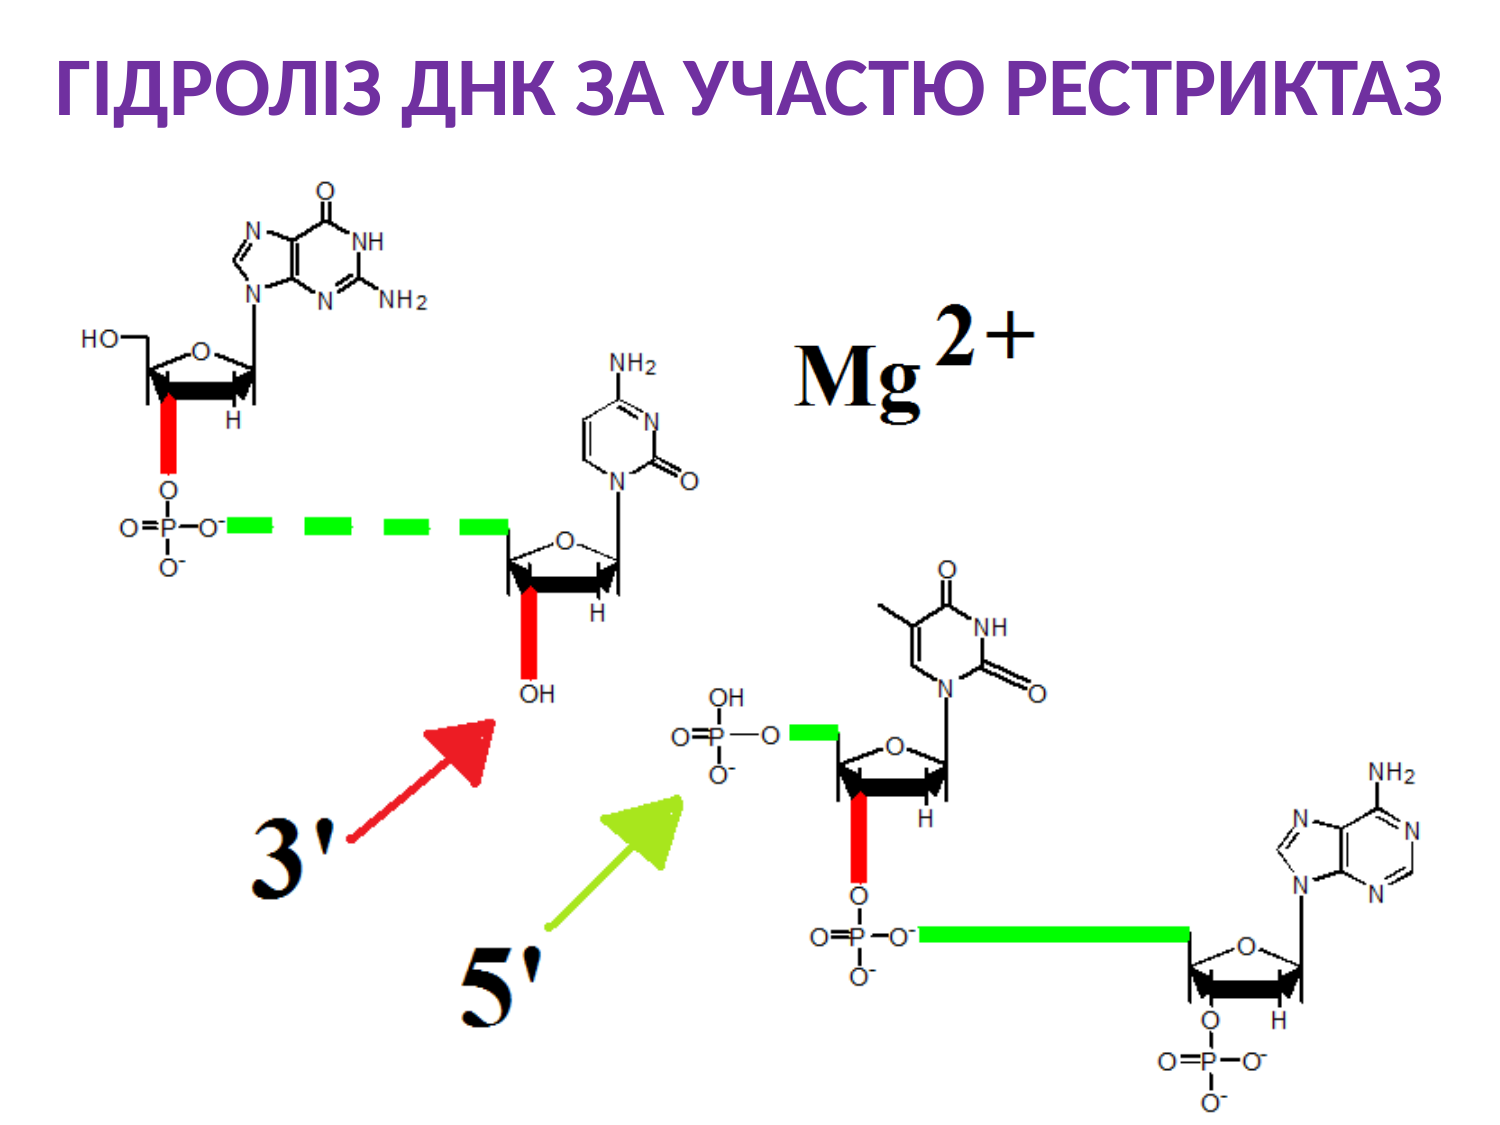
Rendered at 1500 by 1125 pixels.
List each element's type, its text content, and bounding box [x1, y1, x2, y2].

picture [58, 175, 1437, 1125]
text_box ГІДРОЛІЗ ДНК ЗА УЧАСТЮ РЕСТРИКТАЗ [0, 0, 1500, 164]
